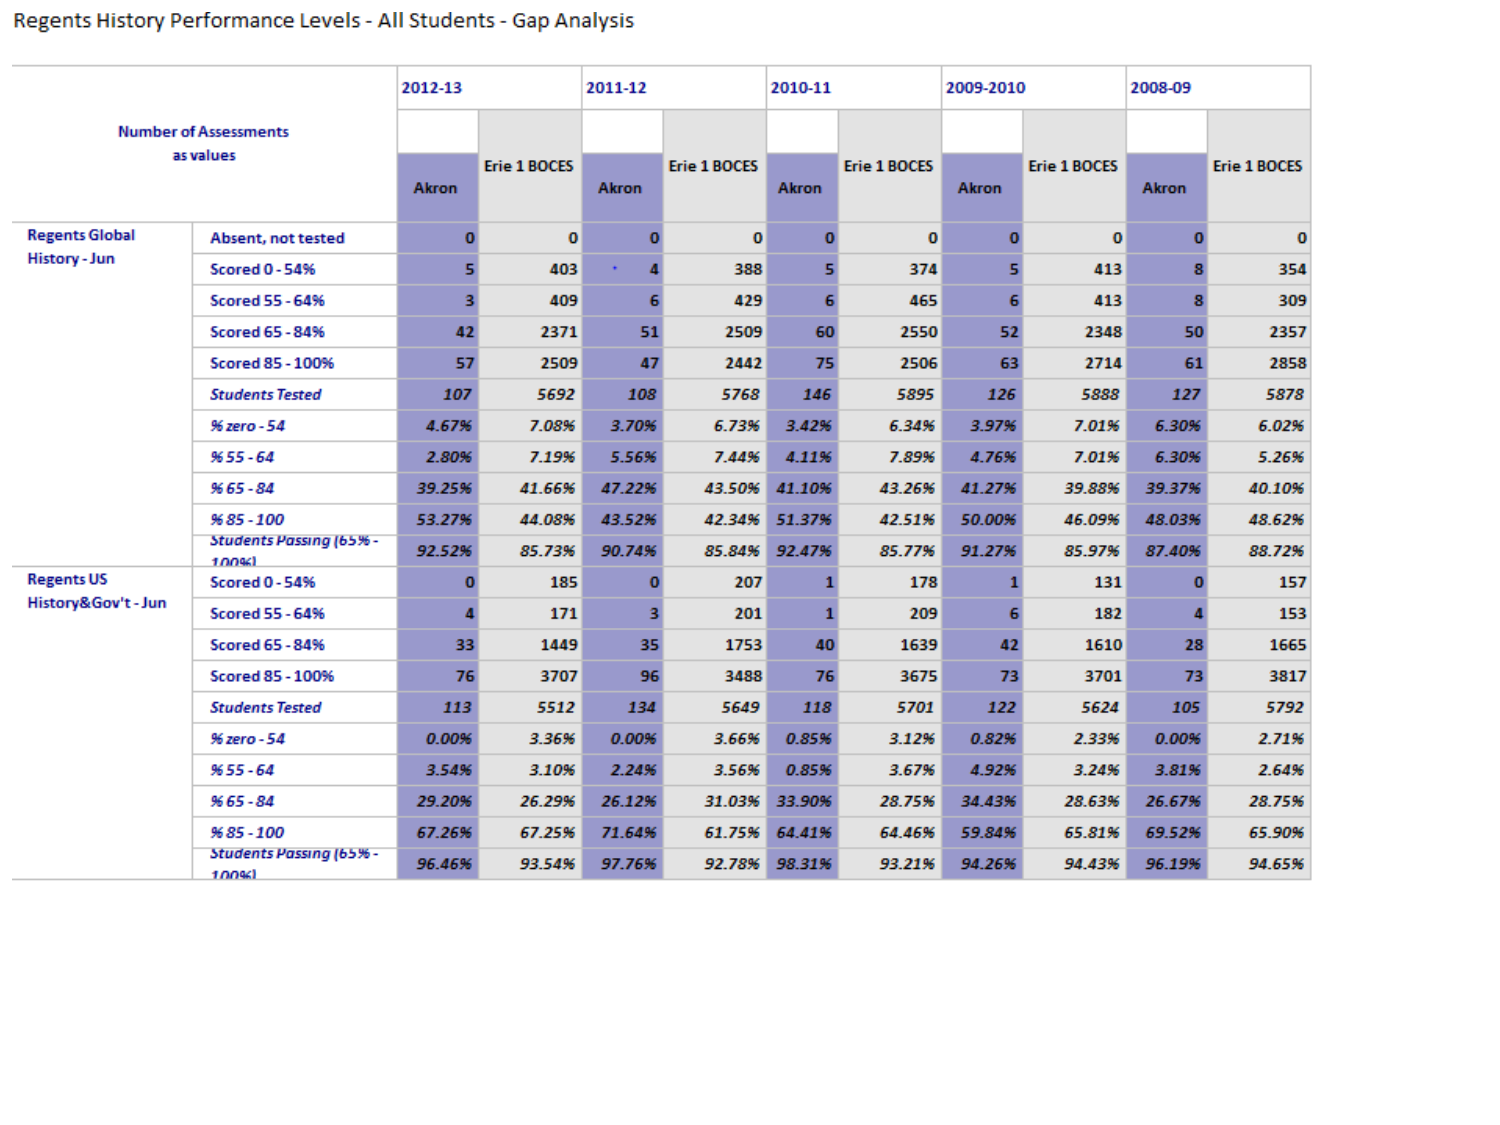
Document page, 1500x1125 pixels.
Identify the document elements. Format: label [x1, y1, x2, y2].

picture [12, 12, 1340, 929]
